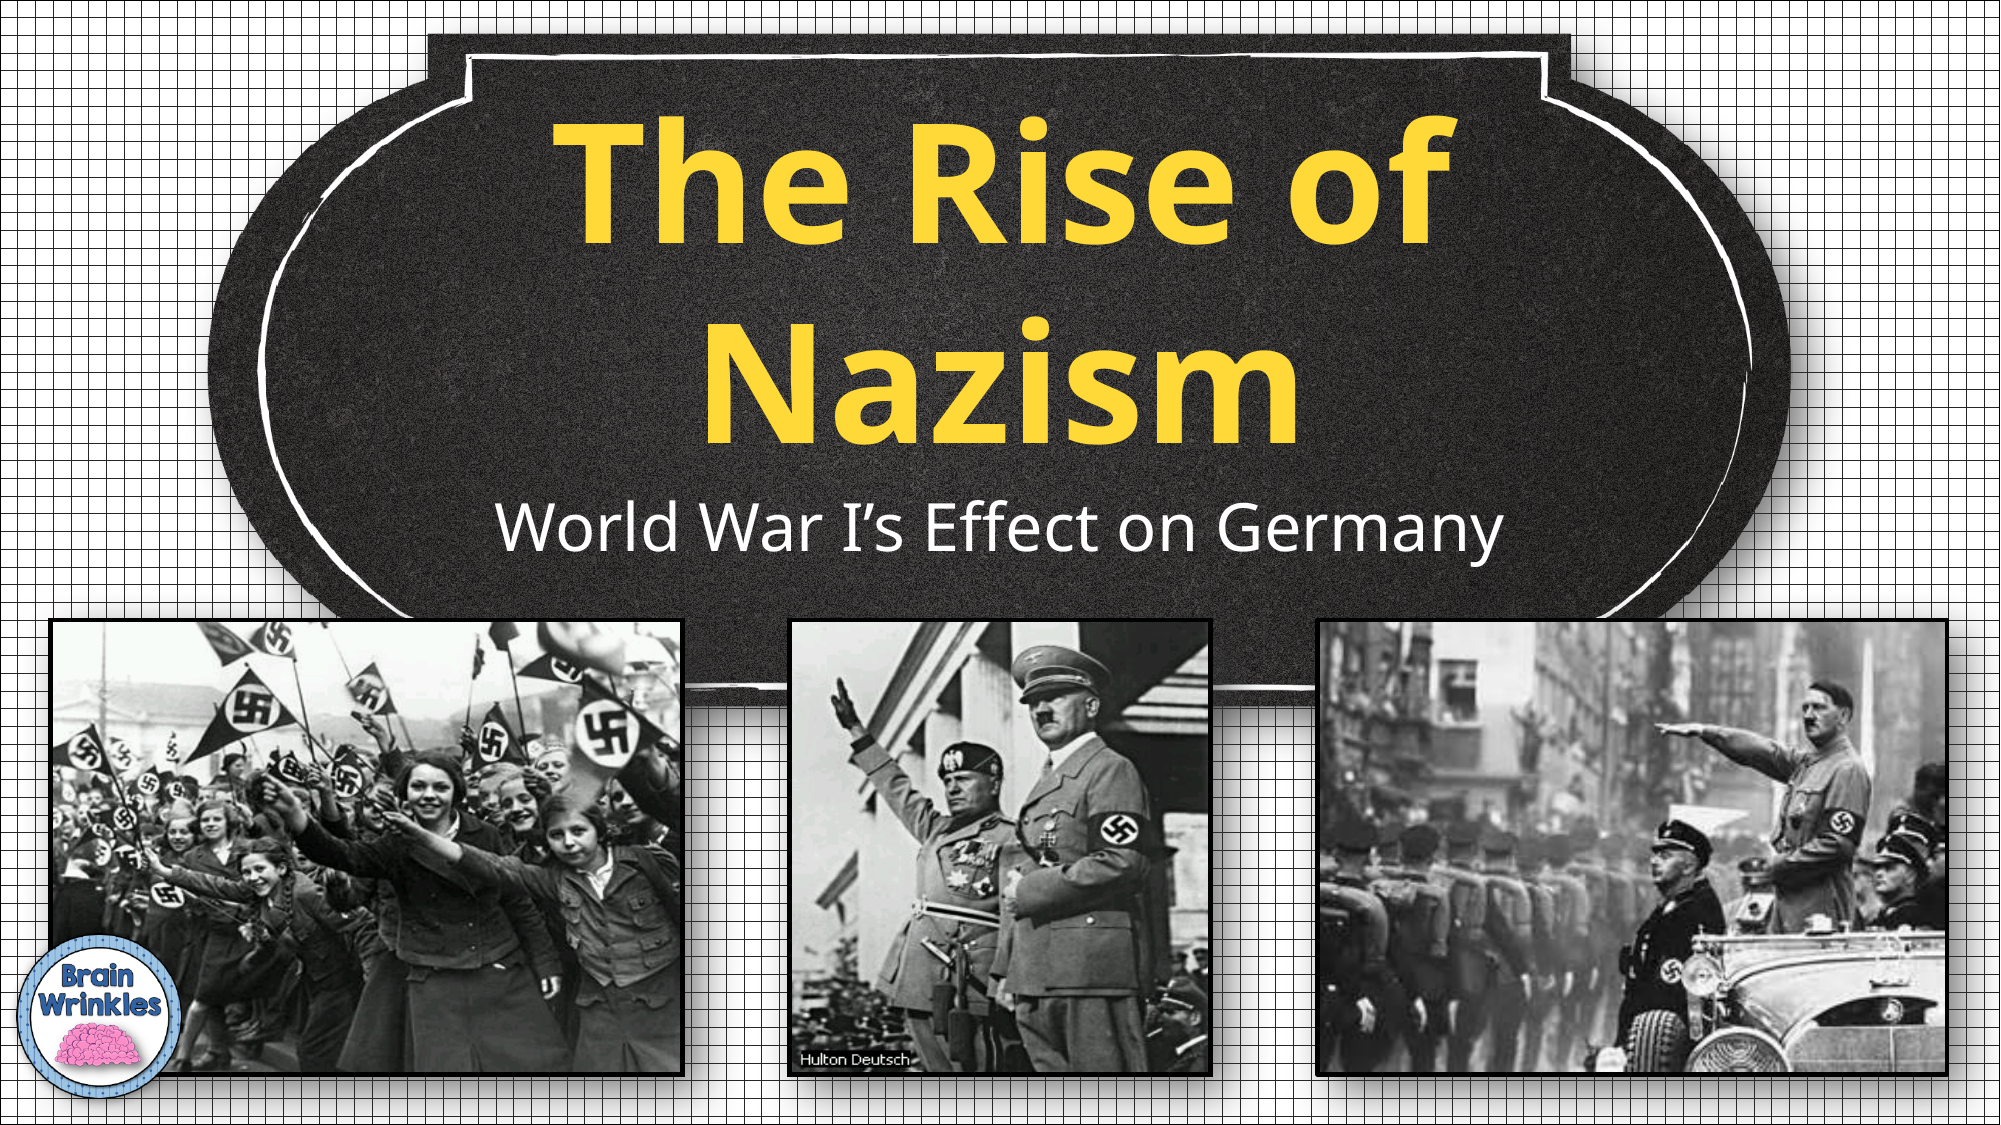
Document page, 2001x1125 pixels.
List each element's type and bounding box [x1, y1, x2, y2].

picture [16, 32, 1945, 1099]
text_box [0, 0, 2000, 1125]
